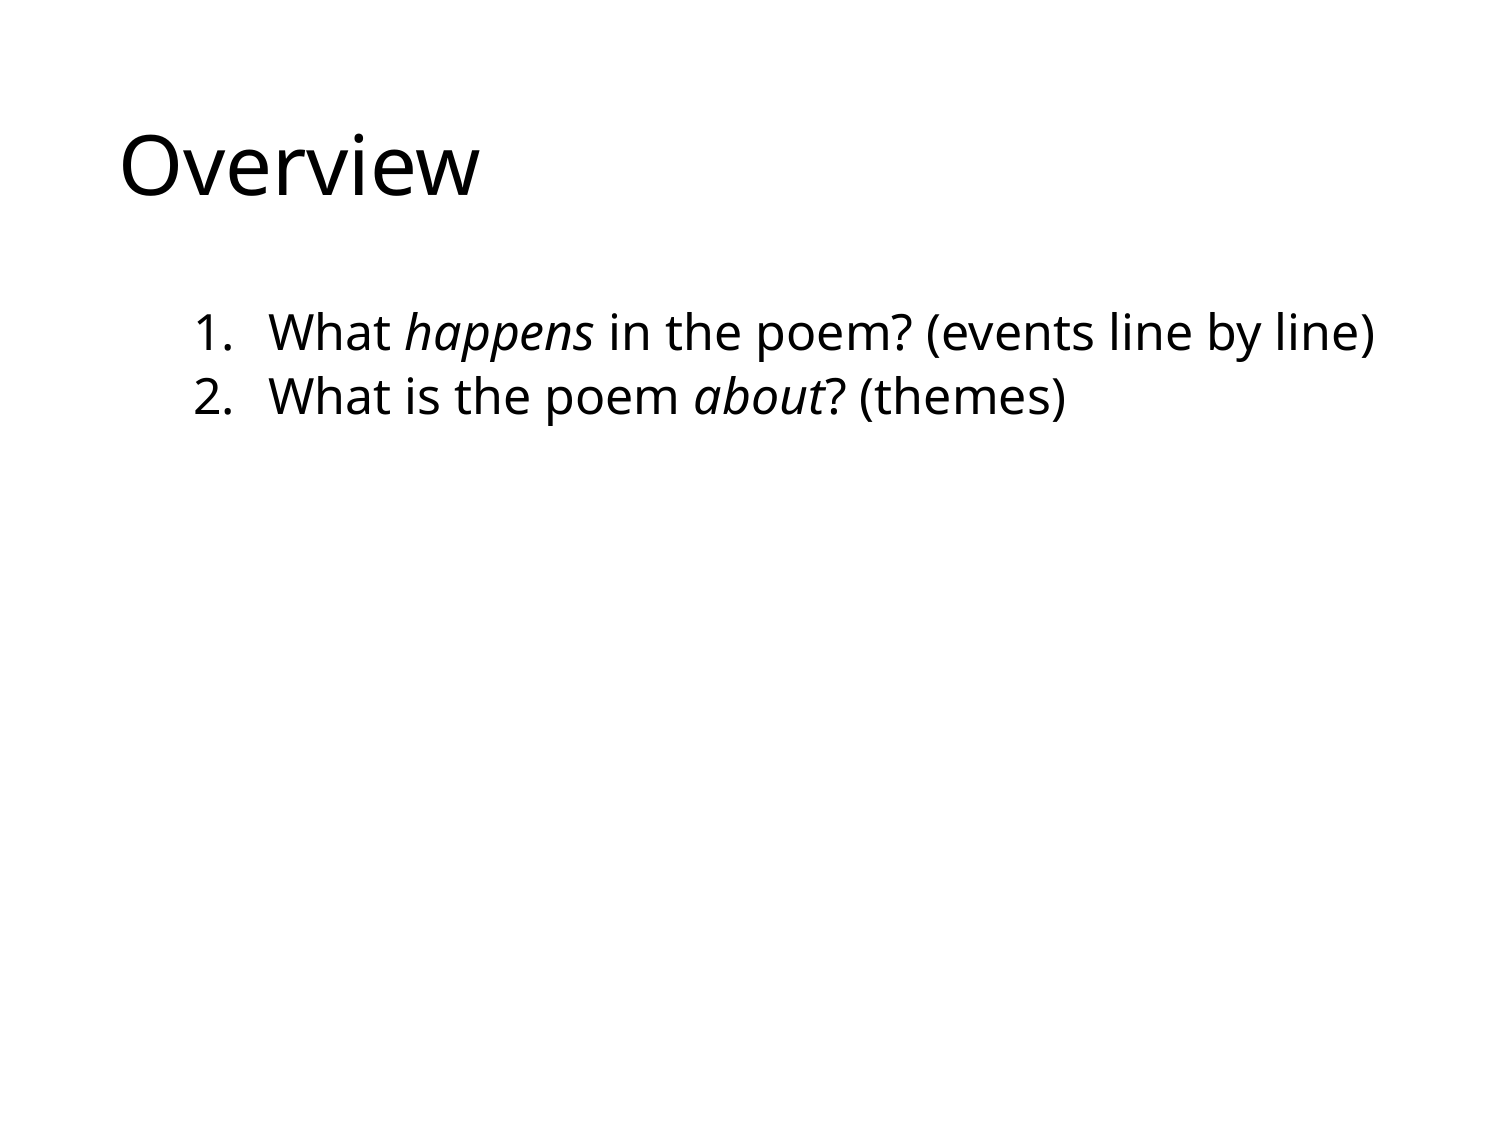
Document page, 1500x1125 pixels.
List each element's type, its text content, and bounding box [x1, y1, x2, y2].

list What happens in the poem? (events line by line) What is the poem about? (themes) [103, 299, 1397, 1014]
title Overview [103, 59, 1397, 278]
